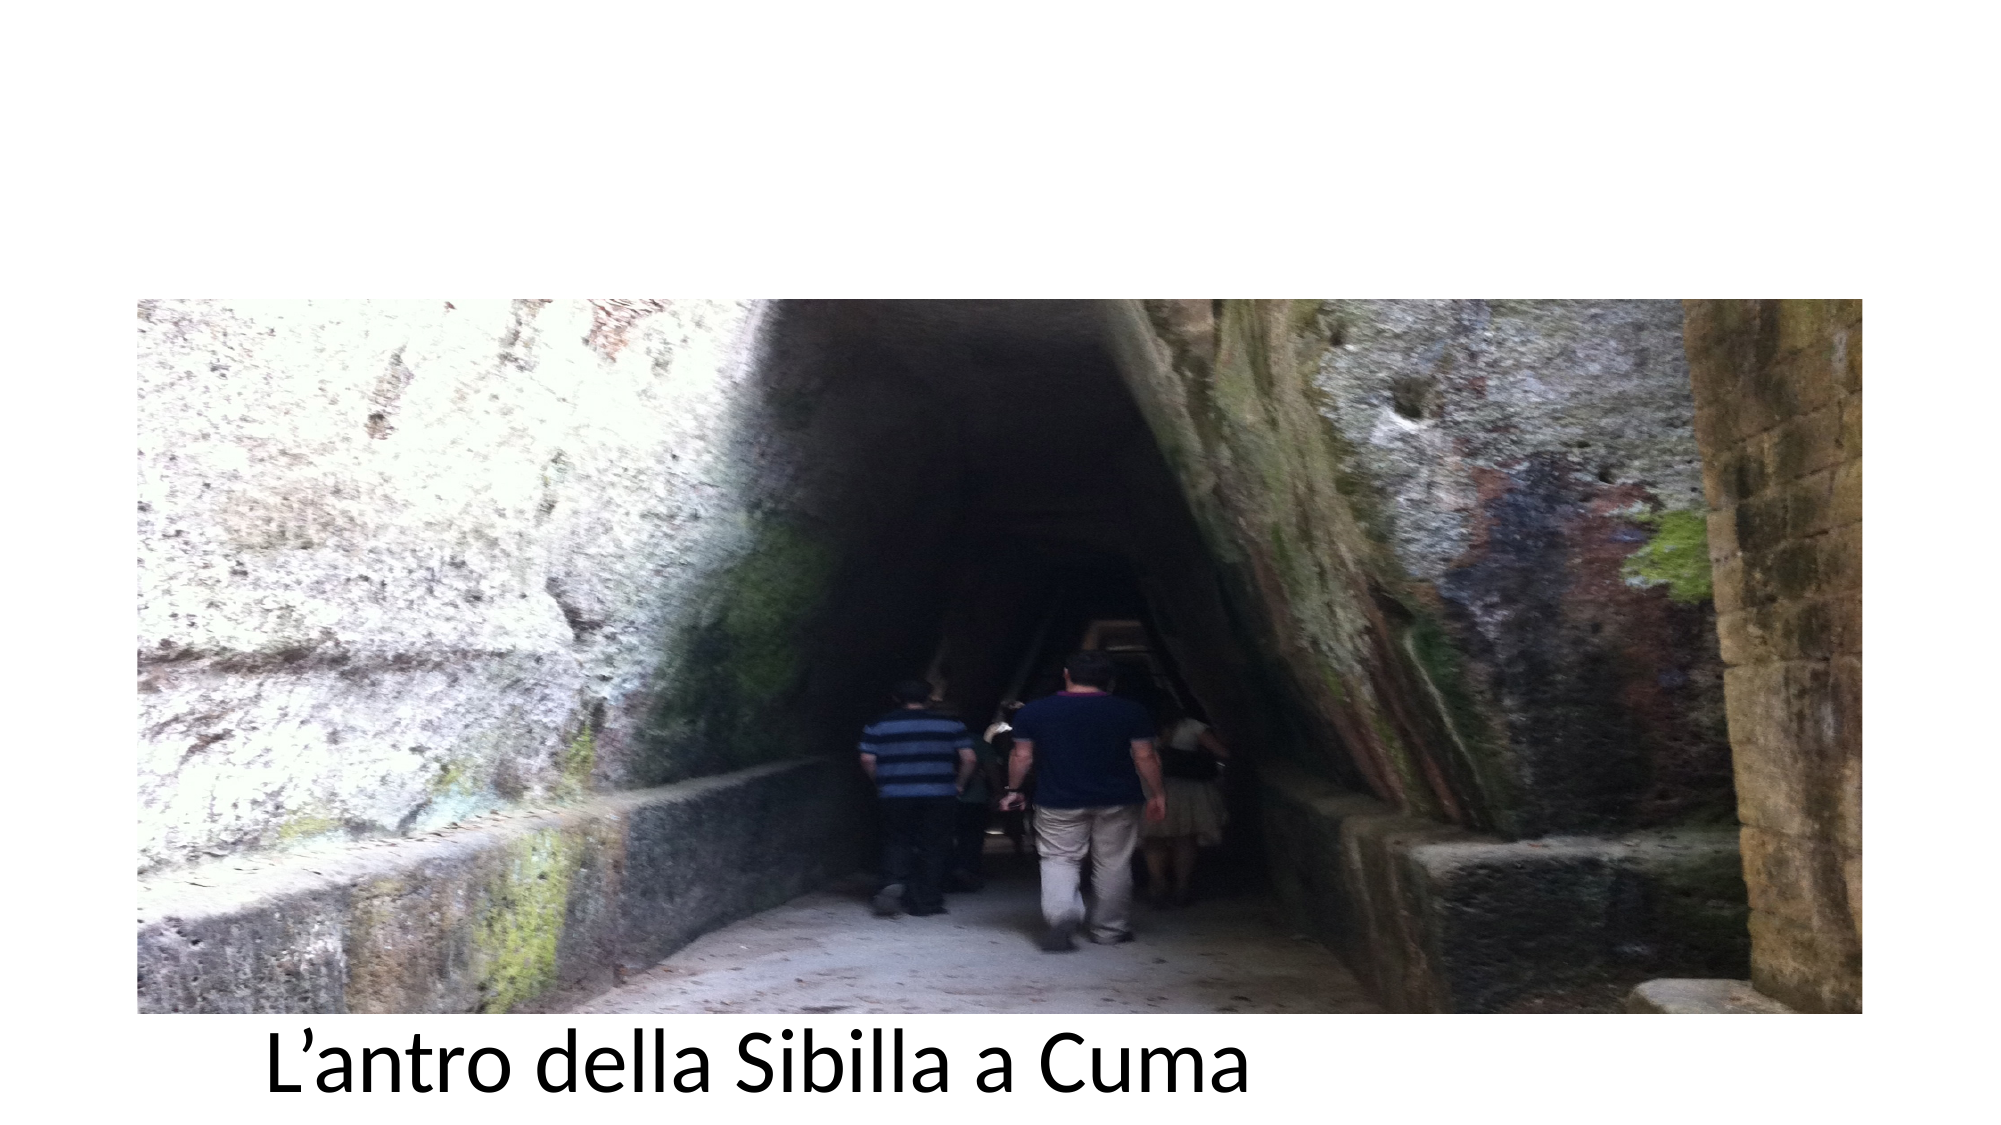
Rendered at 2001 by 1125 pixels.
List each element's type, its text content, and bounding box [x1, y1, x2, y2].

picture [137, 1005, 1863, 1014]
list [99, 44, 1900, 1005]
title L’antro della Sibilla a Cuma [249, 1014, 1675, 1125]
